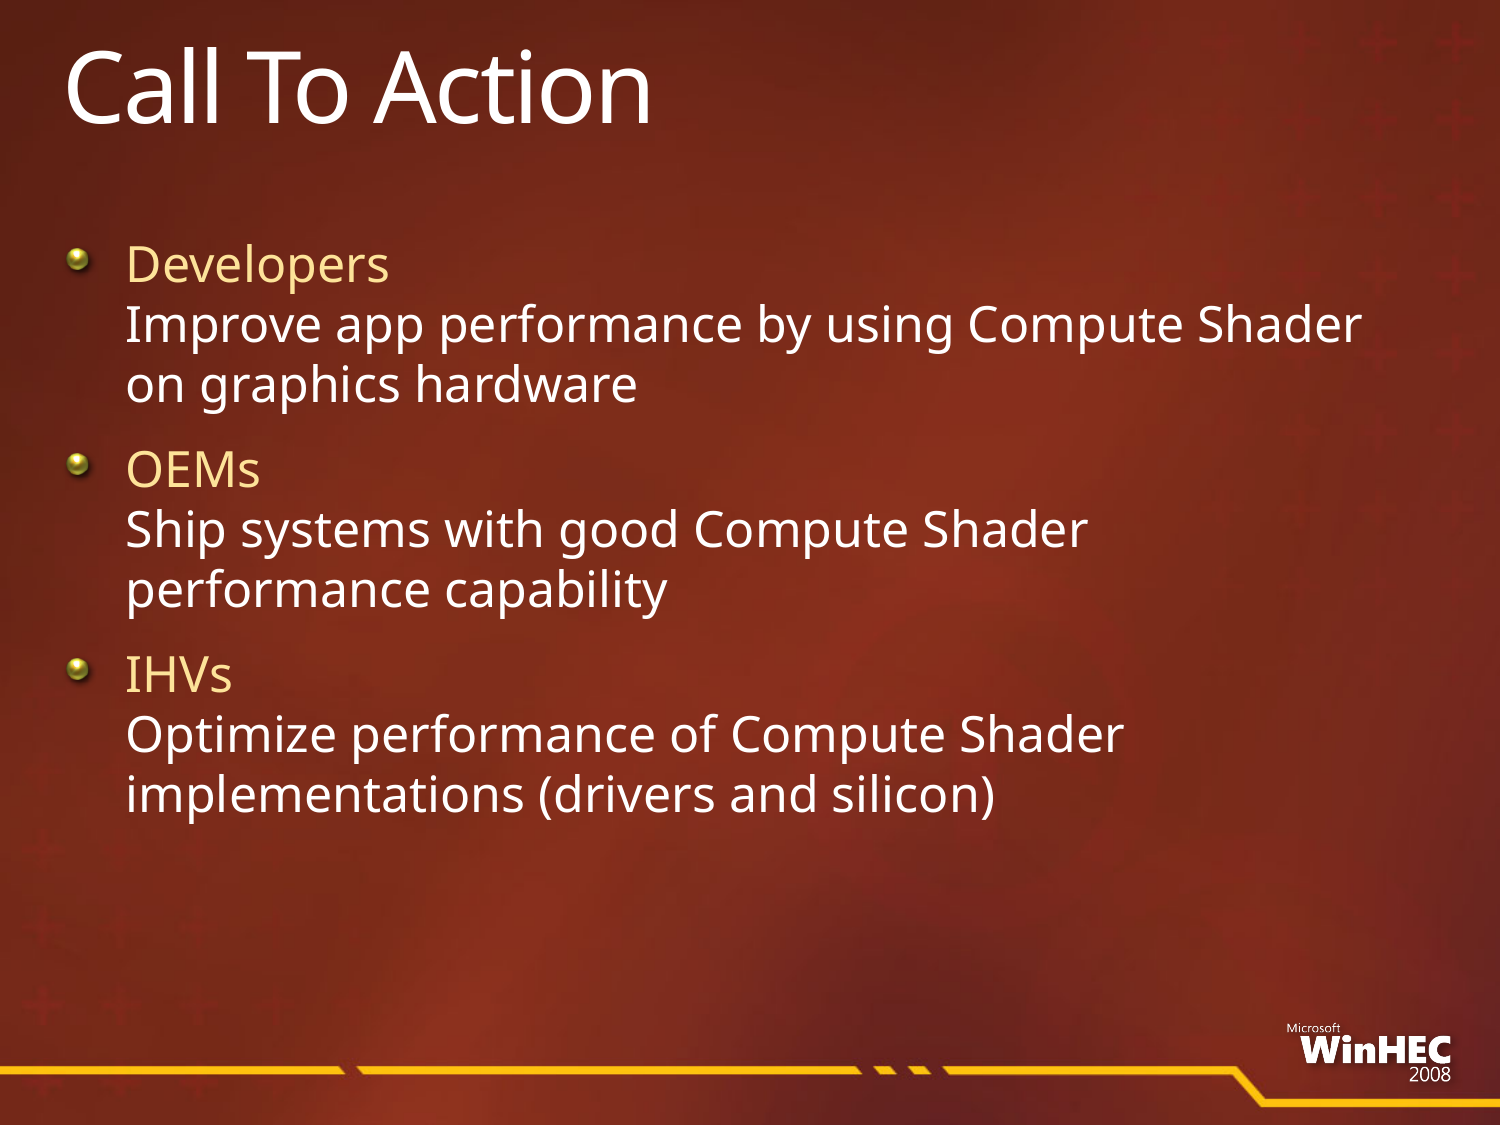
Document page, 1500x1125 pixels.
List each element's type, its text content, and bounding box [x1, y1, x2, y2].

picture [0, 0, 1500, 1125]
title Call To Action [62, 37, 1438, 147]
list Developers Improve app performance by using Compute Shader on graphics hardware OEMs Ship systems with good Compute Shader performance capability IHVs Optimize performance of Compute Shader implementations (drivers and silicon) [62, 231, 1500, 828]
